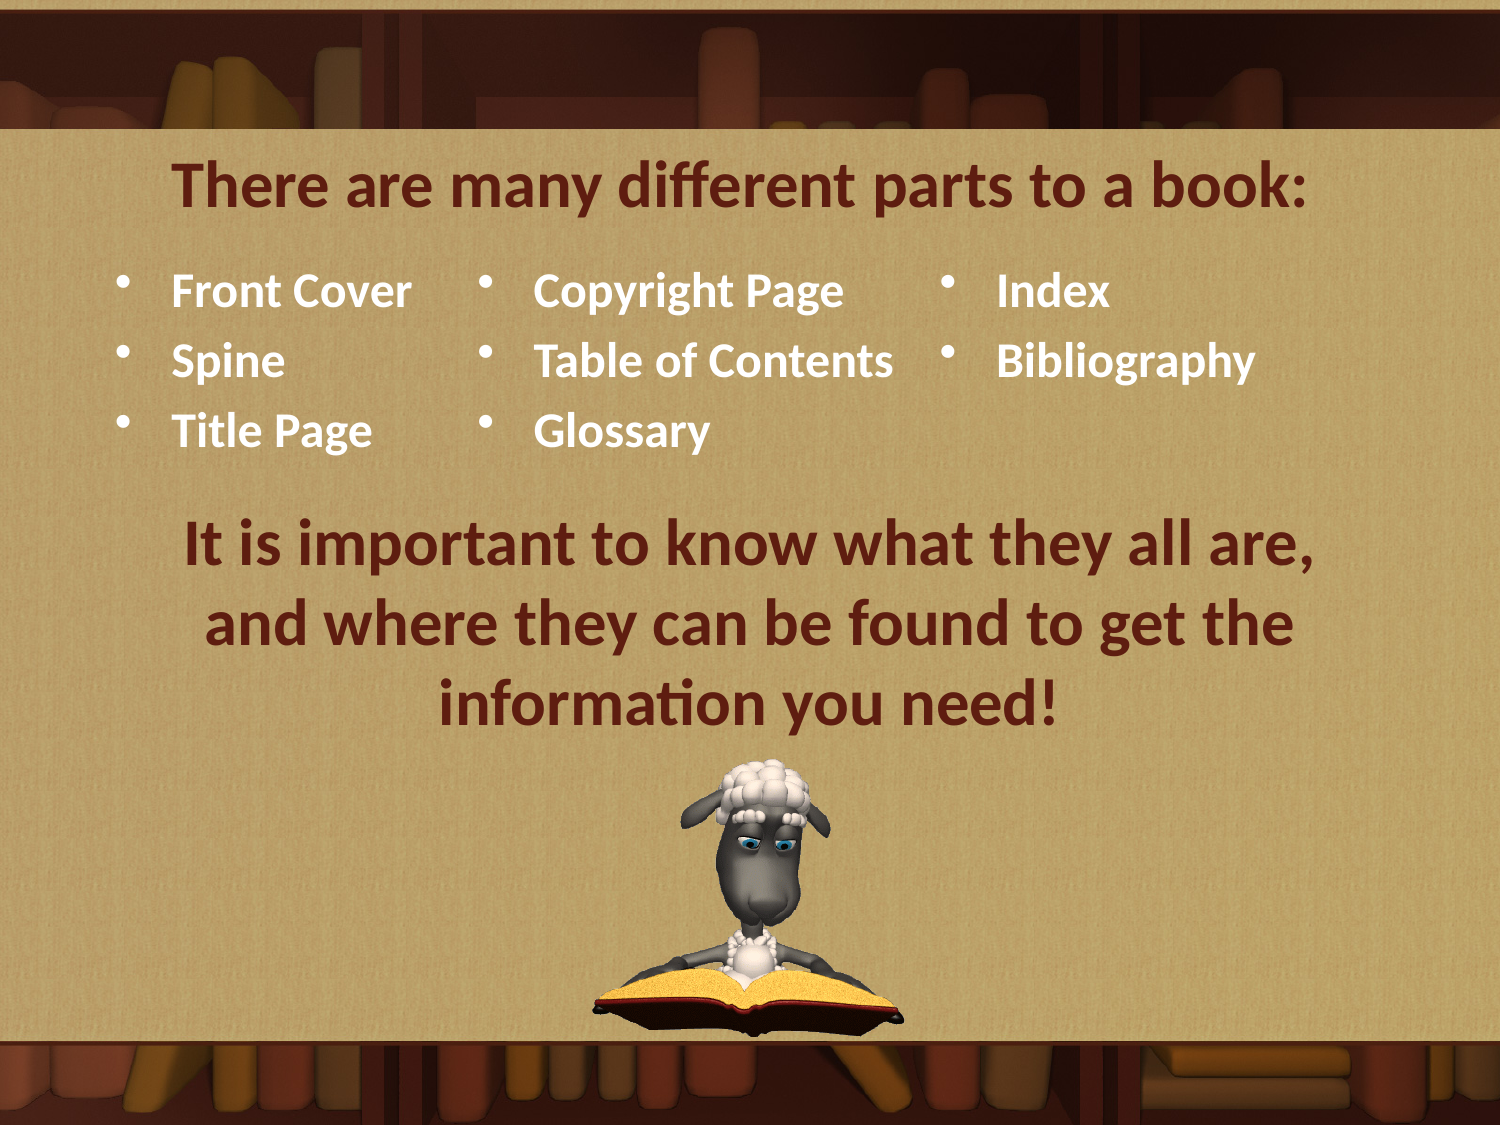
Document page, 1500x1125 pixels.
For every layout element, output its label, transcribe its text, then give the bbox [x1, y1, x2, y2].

list Front Cover Spine Title Page [99, 249, 462, 500]
title There are many different parts to a book: [156, 112, 1344, 249]
text_box It is important to know what they all are, and where they can be found to get the information you need! [112, 549, 1388, 688]
picture [0, 0, 1500, 1125]
text_box Copyright Page Table of Contents Glossary [462, 249, 924, 549]
text_box Index Bibliography [924, 249, 1463, 563]
